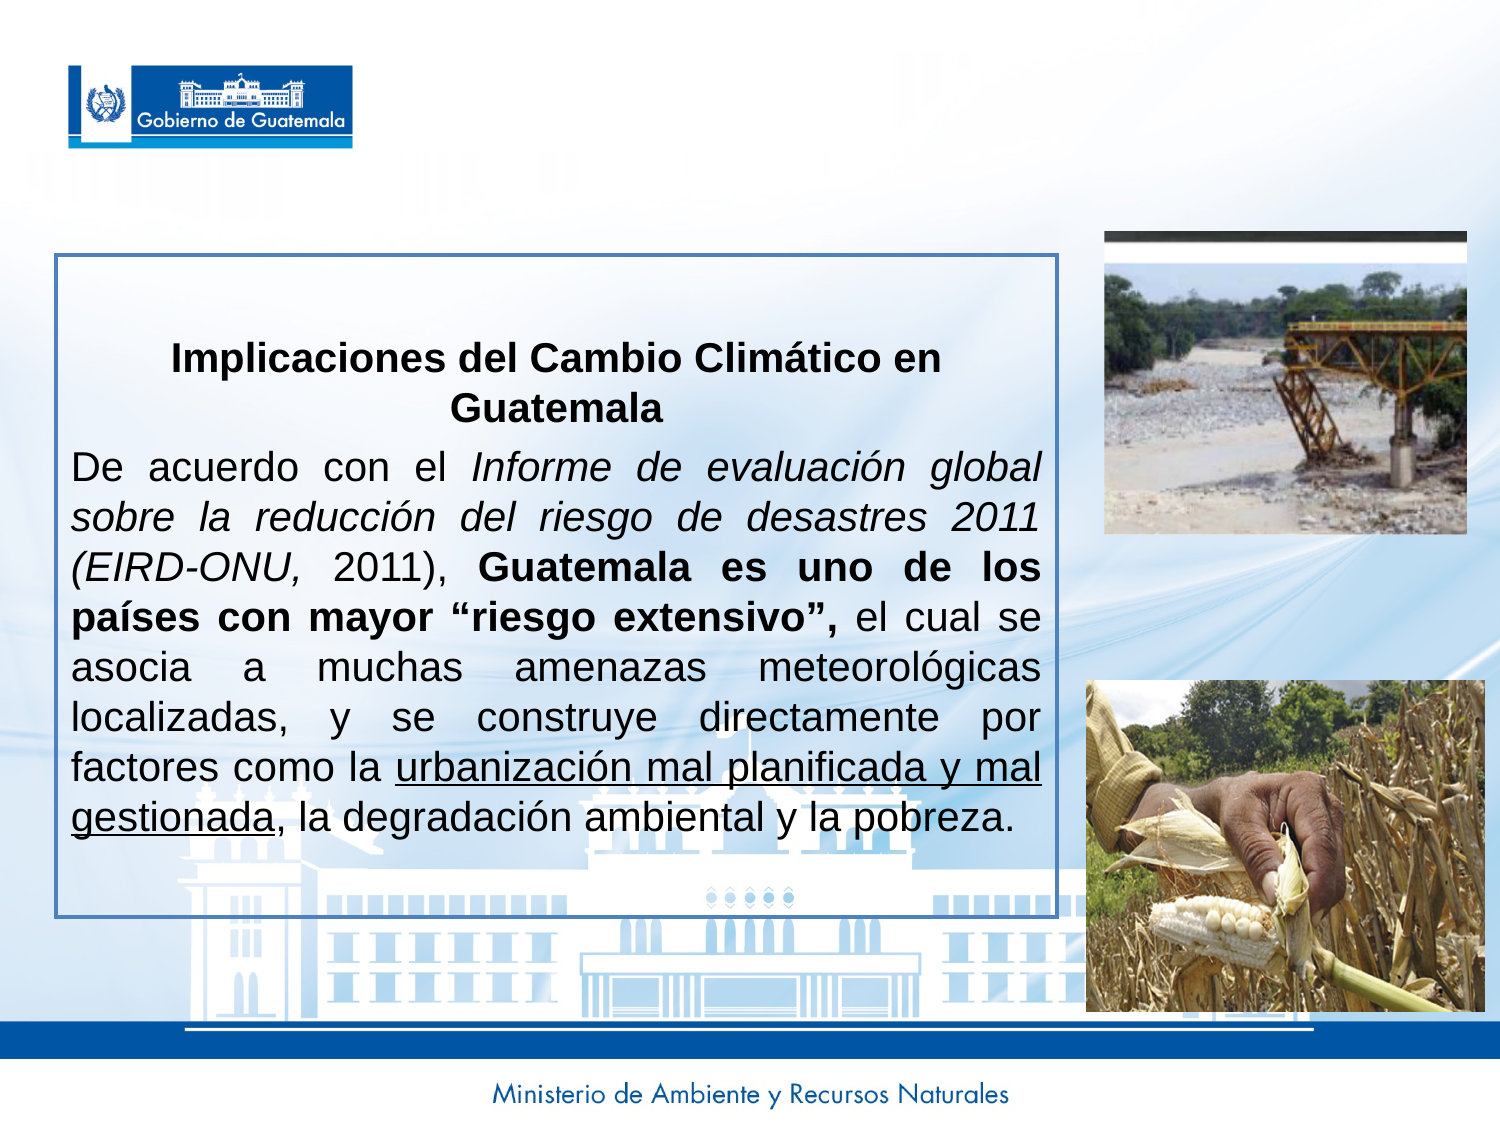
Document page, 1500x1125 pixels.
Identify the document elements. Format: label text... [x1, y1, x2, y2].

list Implicaciones del Cambio Climático en Guatemala De acuerdo con el Informe de evaluación global sobre la reducción del riesgo de desastres 2011 (EIRD-ONU, 2011), Guatemala es uno de los países con mayor “riesgo extensivo”, el cual se asocia a muchas amenazas meteorológicas localizadas, y se construye directamente por factores como la urbanización mal planificada y mal gestionada, la degradación ambiental y la pobreza. [54, 253, 1059, 919]
picture [0, 0, 1500, 1125]
